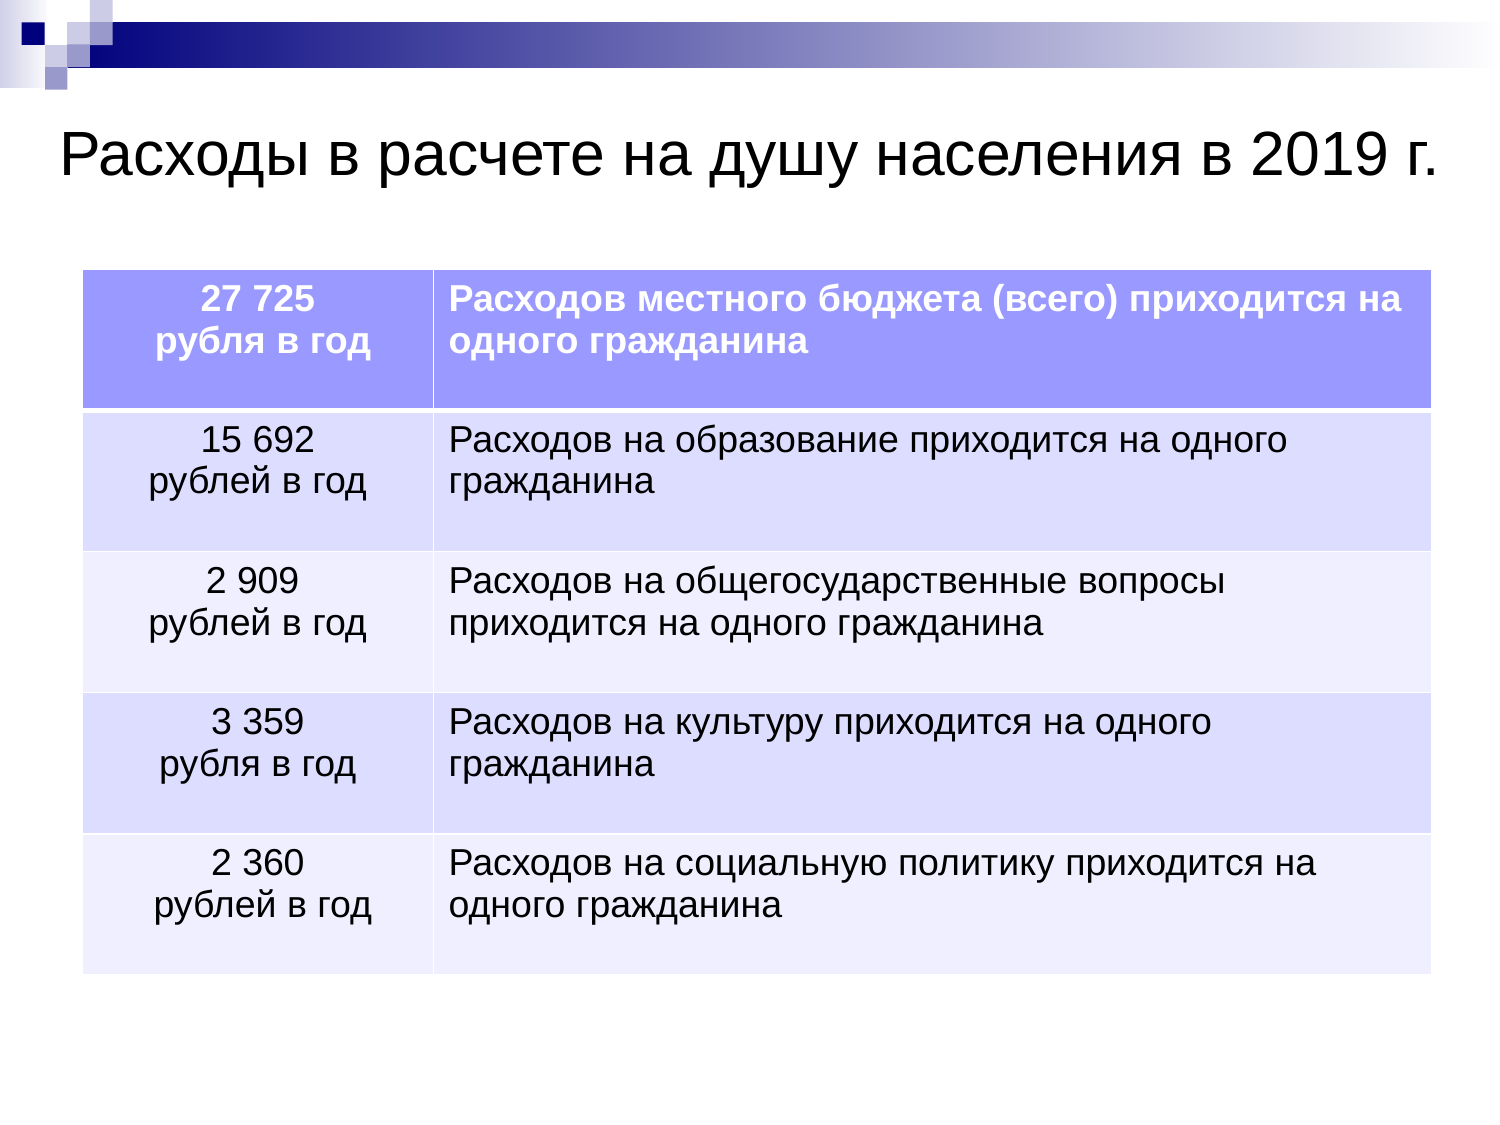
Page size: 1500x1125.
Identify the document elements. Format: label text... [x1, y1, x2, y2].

table_header 27 725 рубля в год [83, 270, 433, 408]
table_cell 15 692 рублей в год [83, 413, 433, 551]
table_cell 2 360 рублей в год [83, 835, 433, 974]
table_cell Расходов на культуру приходится на одного гражданина [434, 693, 1431, 833]
table_header Расходов местного бюджета (всего) приходится на одного гражданина [434, 270, 1431, 408]
table_cell Расходов на общегосударственные вопросы приходится на одного гражданина [434, 552, 1431, 692]
title Расходы в расчете на душу населения в 2019 г. [0, 105, 1500, 247]
table_cell Расходов на социальную политику приходится на одного гражданина [434, 835, 1431, 974]
table_cell 2 909 рублей в год [83, 552, 433, 692]
table_cell 3 359 рубля в год [83, 693, 433, 833]
table_cell Расходов на образование приходится на одного гражданина [434, 413, 1431, 551]
